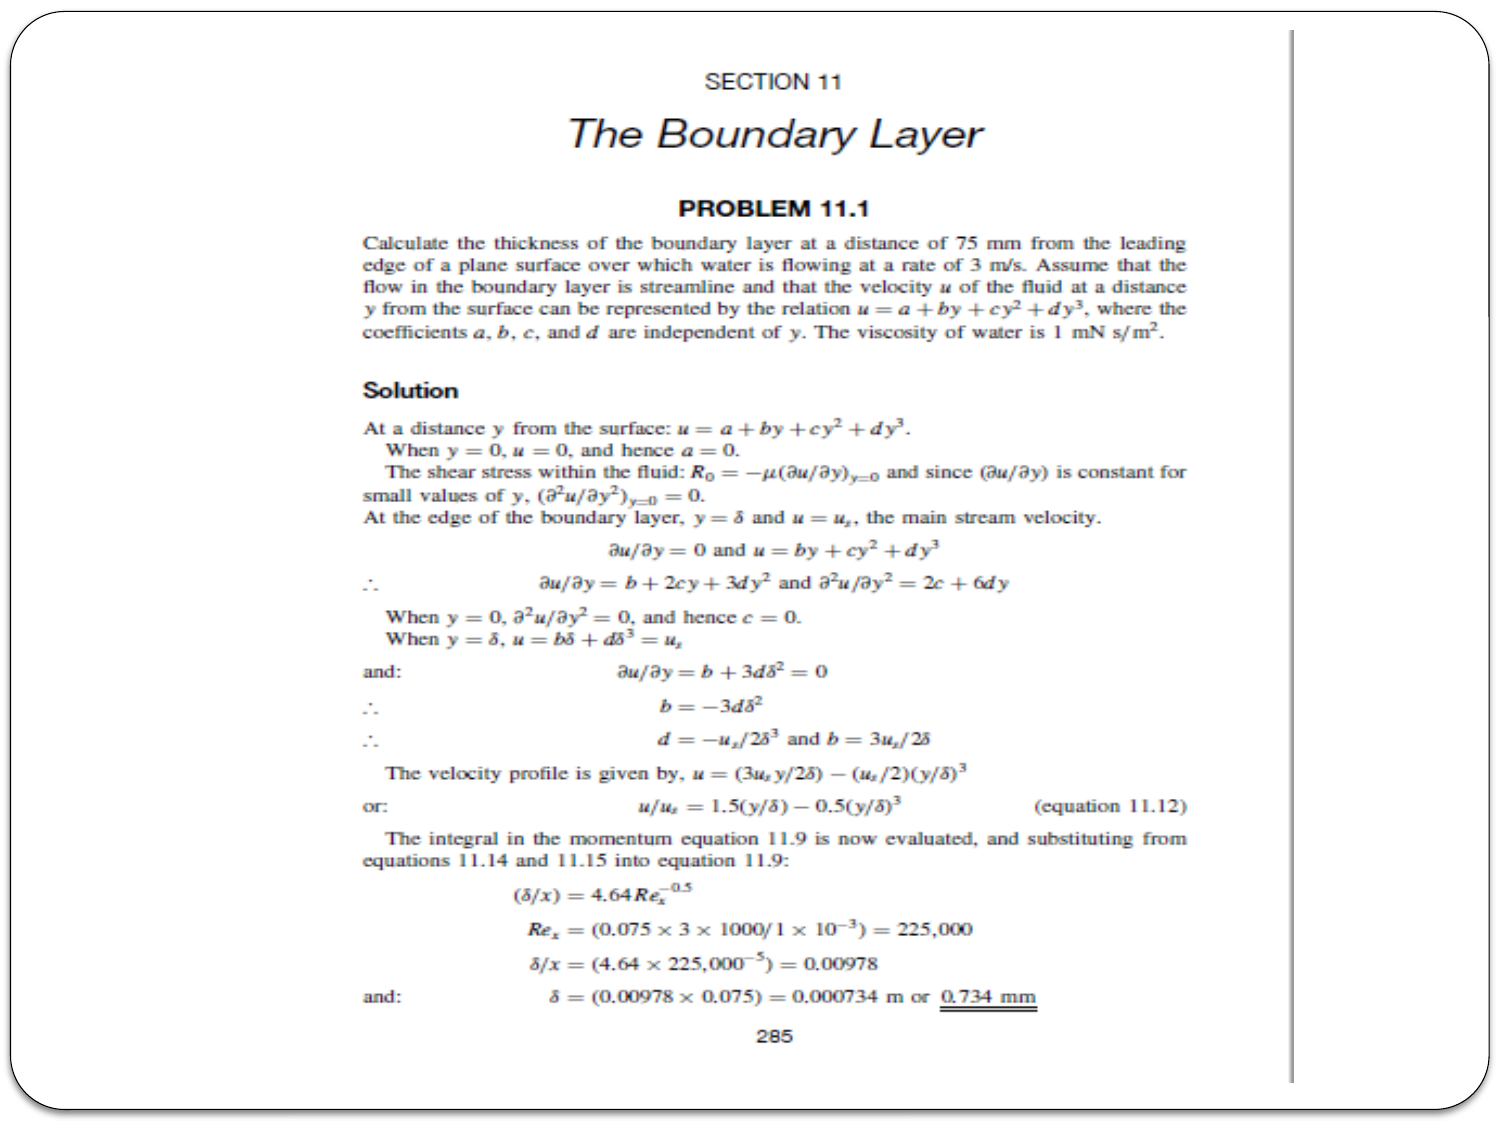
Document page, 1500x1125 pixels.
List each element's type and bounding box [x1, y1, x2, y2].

picture [253, 30, 1294, 1083]
